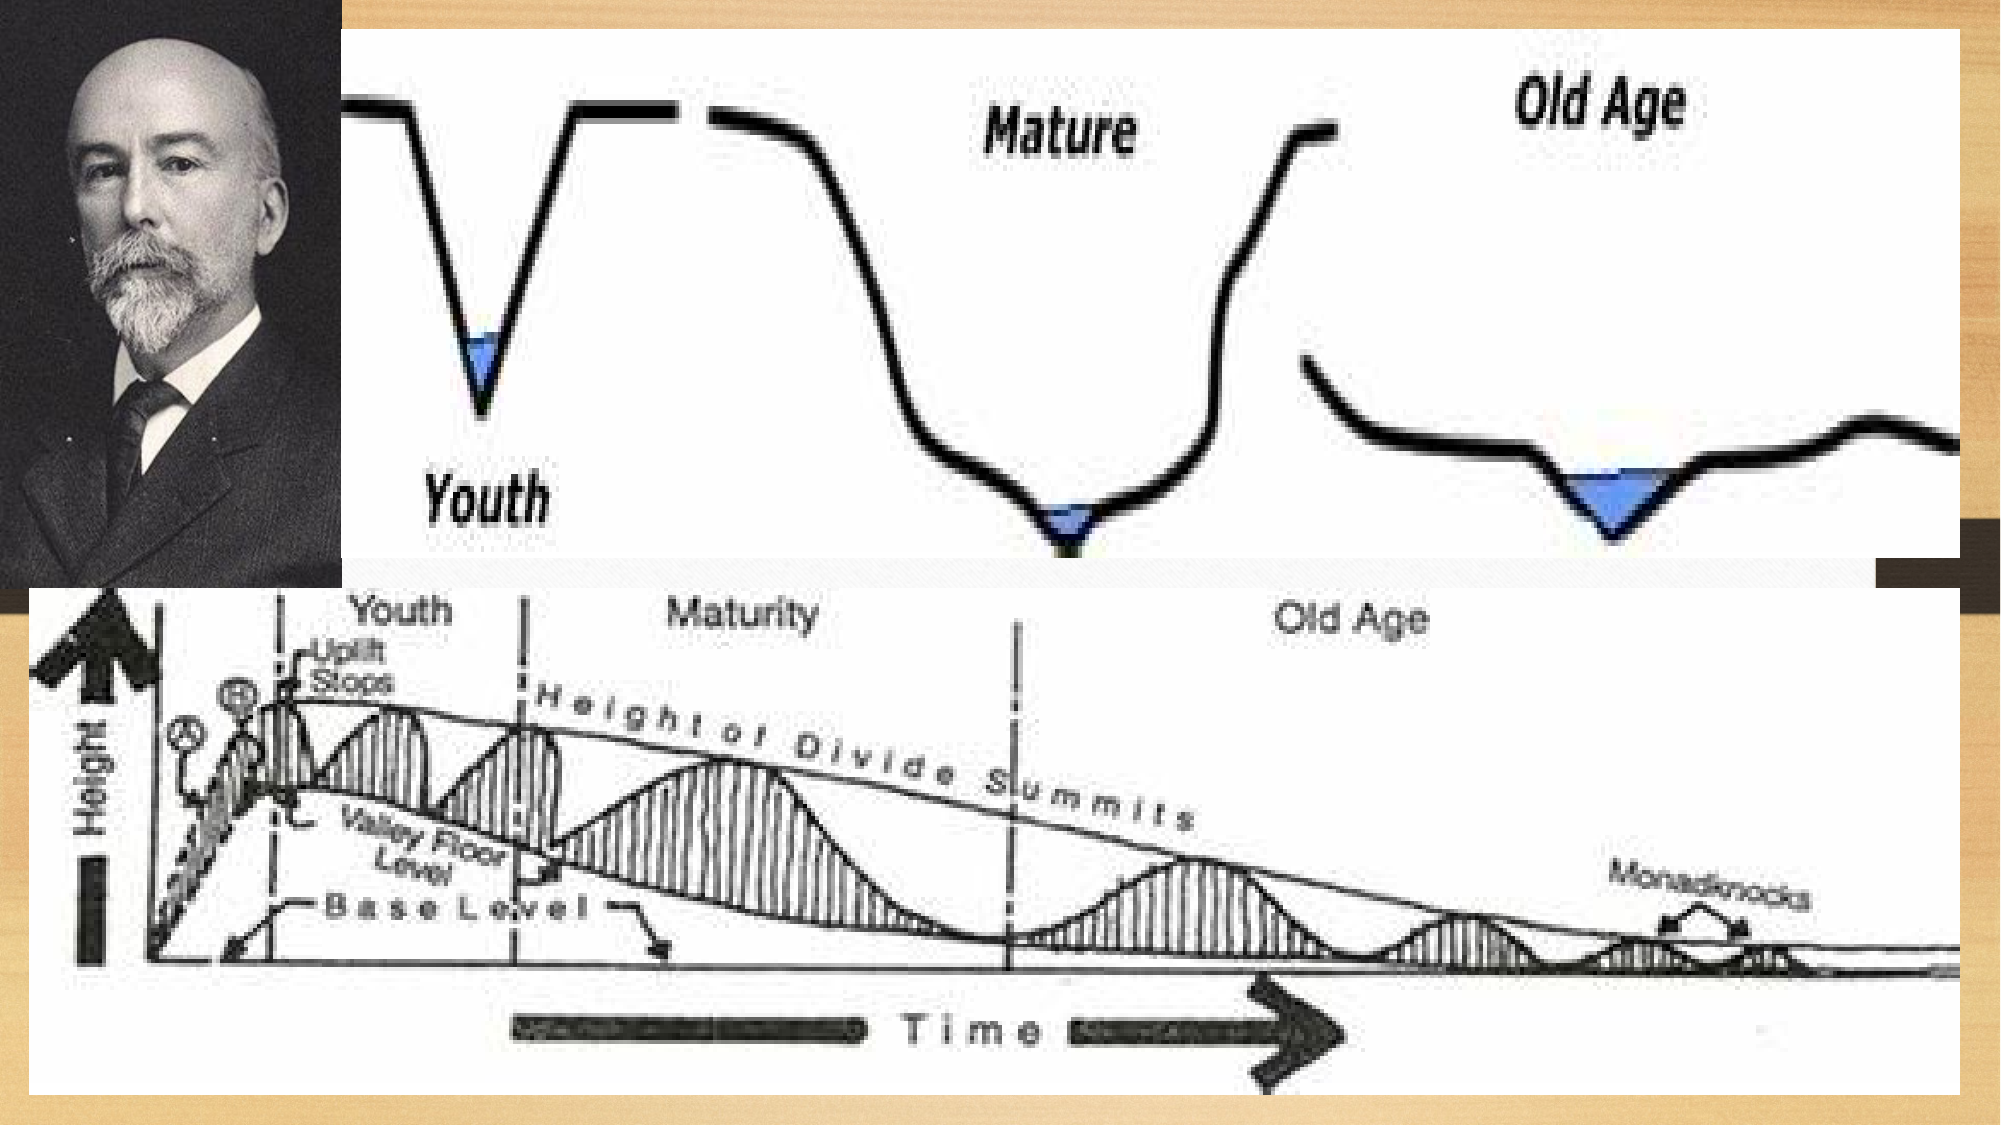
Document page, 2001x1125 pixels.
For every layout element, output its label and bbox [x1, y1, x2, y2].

picture [0, 0, 2001, 1125]
list [0, 0, 342, 590]
list [28, 588, 1960, 1095]
